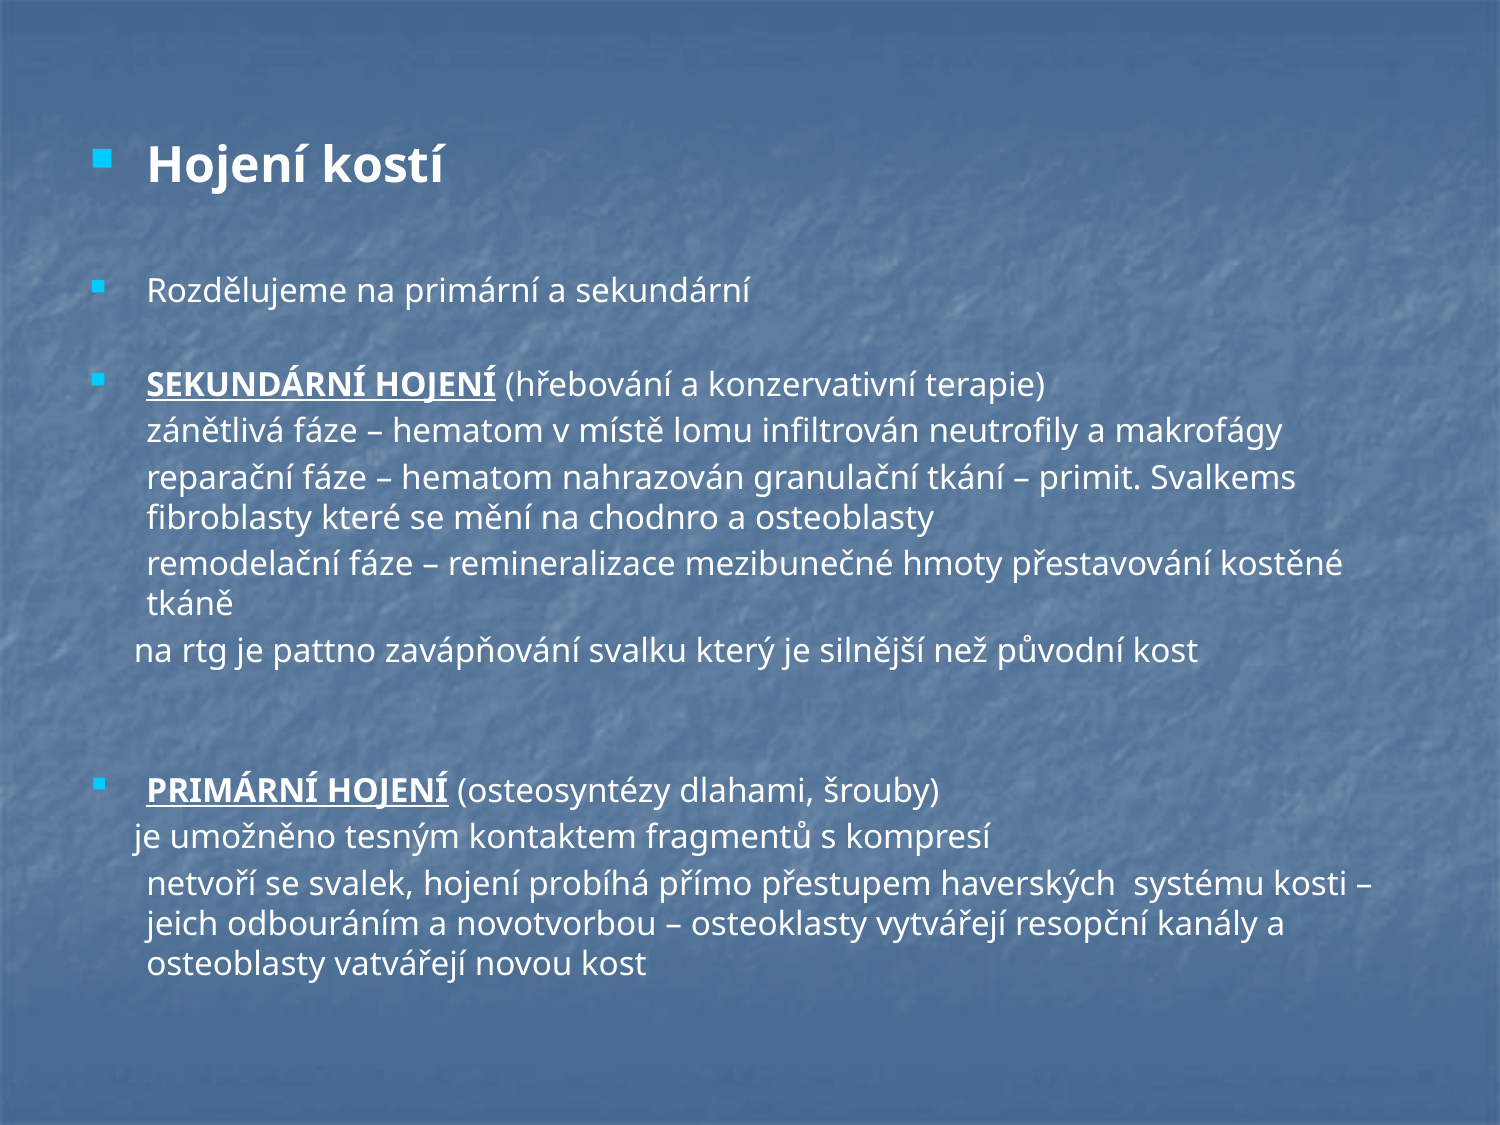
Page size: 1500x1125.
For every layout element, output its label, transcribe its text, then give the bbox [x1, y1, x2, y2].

list Hojení kostí Rozdělujeme na primární a sekundární SEKUNDÁRNÍ HOJENÍ (hřebování a konzervativní terapie) zánětlivá fáze – hematom v místě lomu infiltrován neutrofily a makrofágy reparační fáze – hematom nahrazován granulační tkání – primit. Svalkems fibroblasty které se mění na chodnro a osteoblasty remodelační fáze – remineralizace mezibunečné hmoty přestavování kostěné tkáně na rtg je pattno zavápňování svalku který je silnější než původní kost PRIMÁRNÍ HOJENÍ (osteosyntézy dlahami, šrouby) je umožněno tesným kontaktem fragmentů s kompresí netvoří se svalek, hojení probíhá přímo přestupem haverských systému kosti – jeich odbouráním a novotvorbou – osteoklasty vytvářejí resopční kanály a osteoblasty vatvářejí novou kost [75, 125, 1425, 1000]
